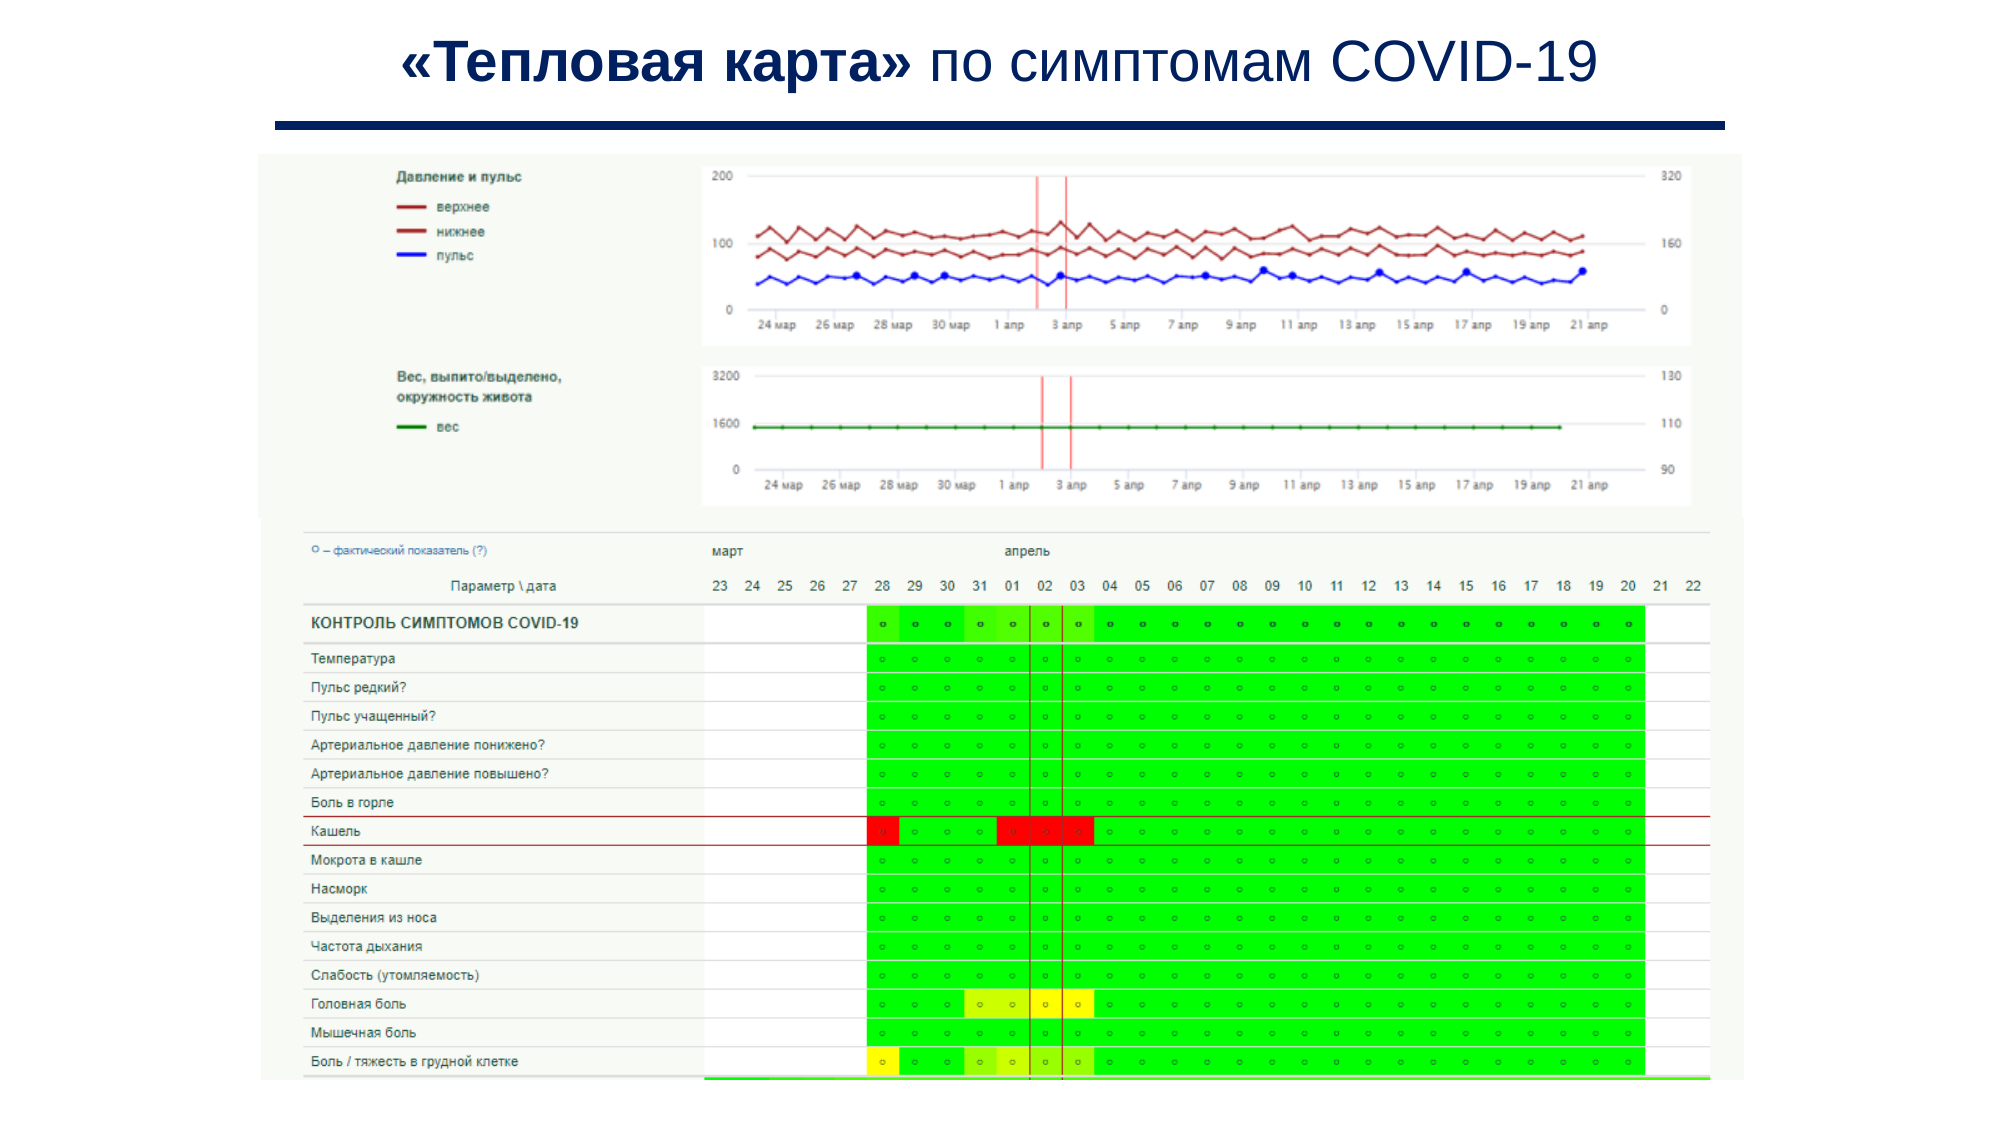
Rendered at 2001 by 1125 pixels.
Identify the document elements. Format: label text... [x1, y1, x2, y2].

title «Тепловая карта» по симптомам COVID-19 [249, 0, 1750, 126]
picture [258, 154, 1744, 1080]
